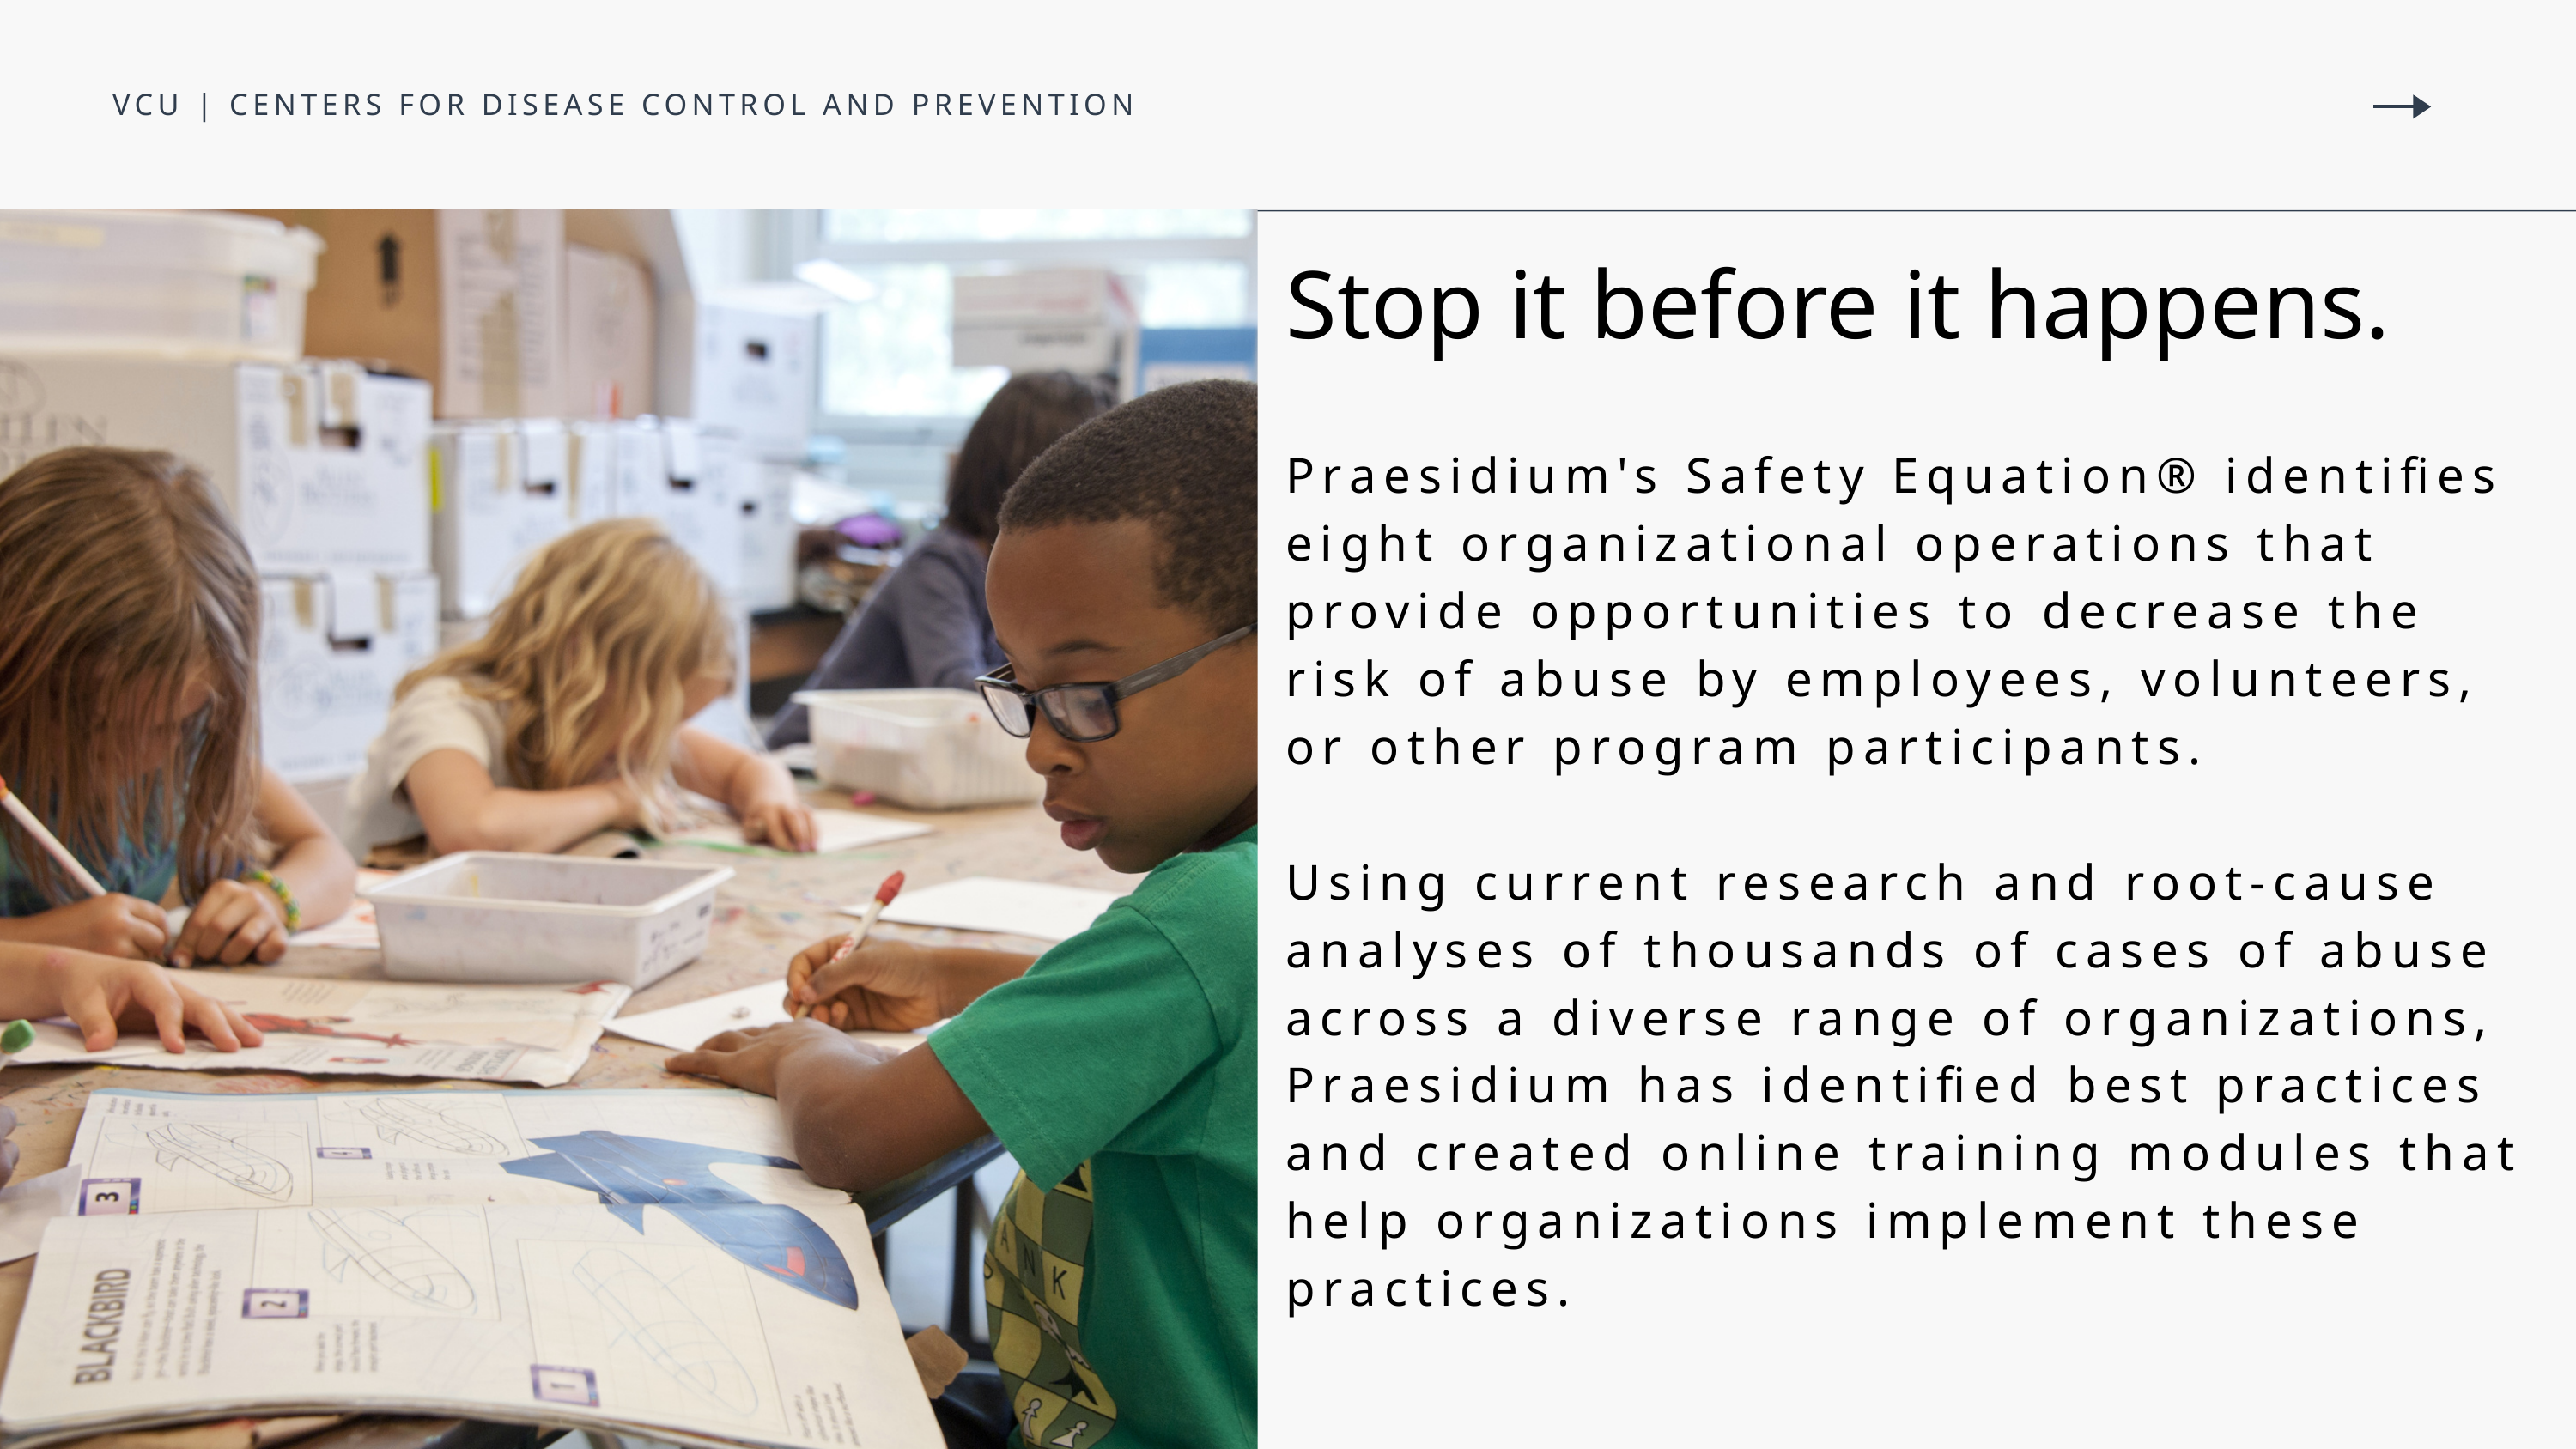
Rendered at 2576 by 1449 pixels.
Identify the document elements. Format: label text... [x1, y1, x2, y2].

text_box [2372, 94, 2432, 119]
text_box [1285, 236, 2476, 471]
picture [0, 209, 1258, 1449]
text_box VCU | CENTERS FOR DISEASE CONTROL AND PREVENTION [112, 80, 1286, 122]
text_box Praesidium's Safety Equation® identifies eight organizational operations that provide opportunities to decrease the risk of abuse by employees, volunteers, or other program participants. Using current research and root-cause analyses of thousands of cases of abuse across a diverse range of organizations, Praesidium has identified best practices and created online training modules that help organizations implement these practices. [1285, 434, 2558, 1449]
